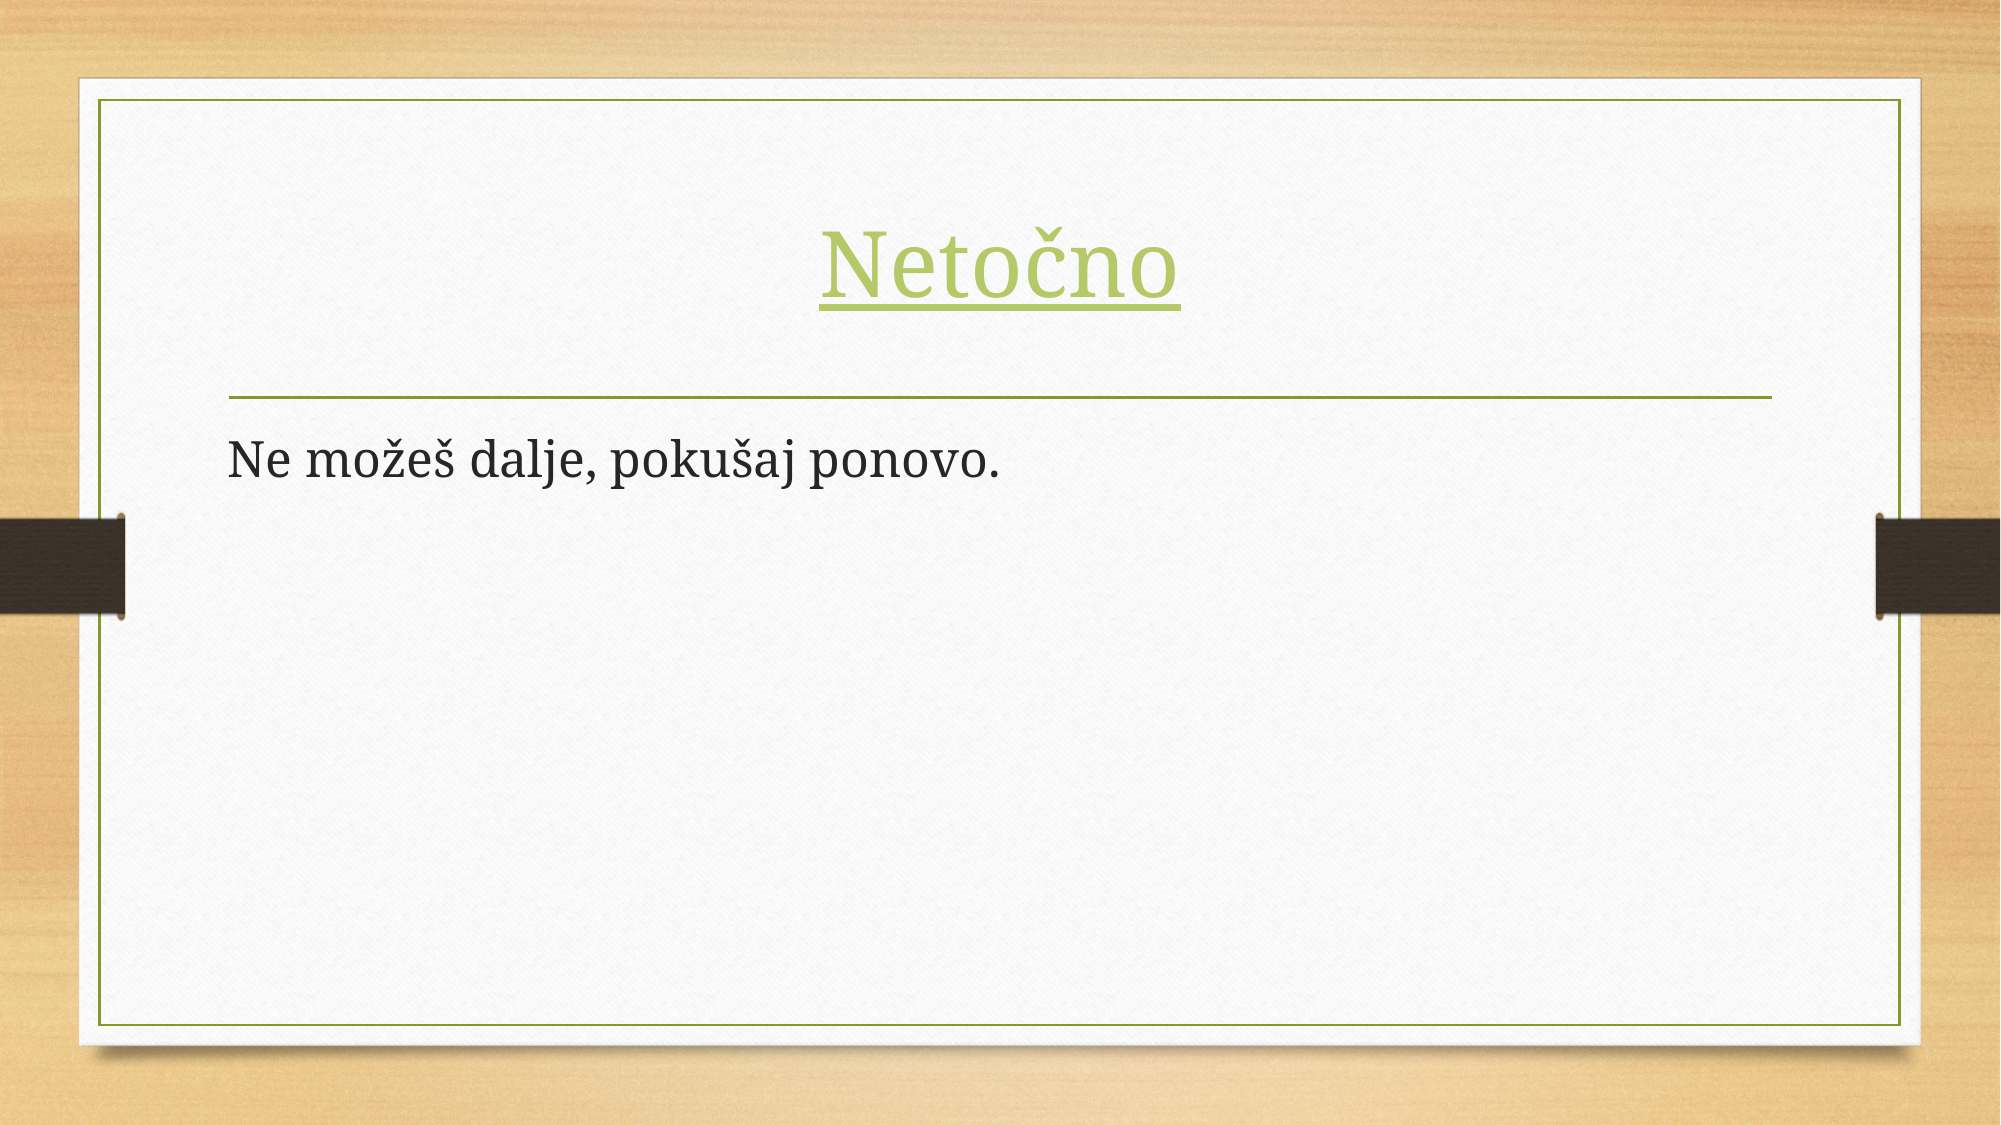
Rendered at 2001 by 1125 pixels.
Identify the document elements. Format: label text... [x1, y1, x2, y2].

picture [0, 0, 2001, 1125]
title Netočno [212, 161, 1788, 375]
list Ne možeš dalje, pokušaj ponovo. [212, 419, 1788, 964]
